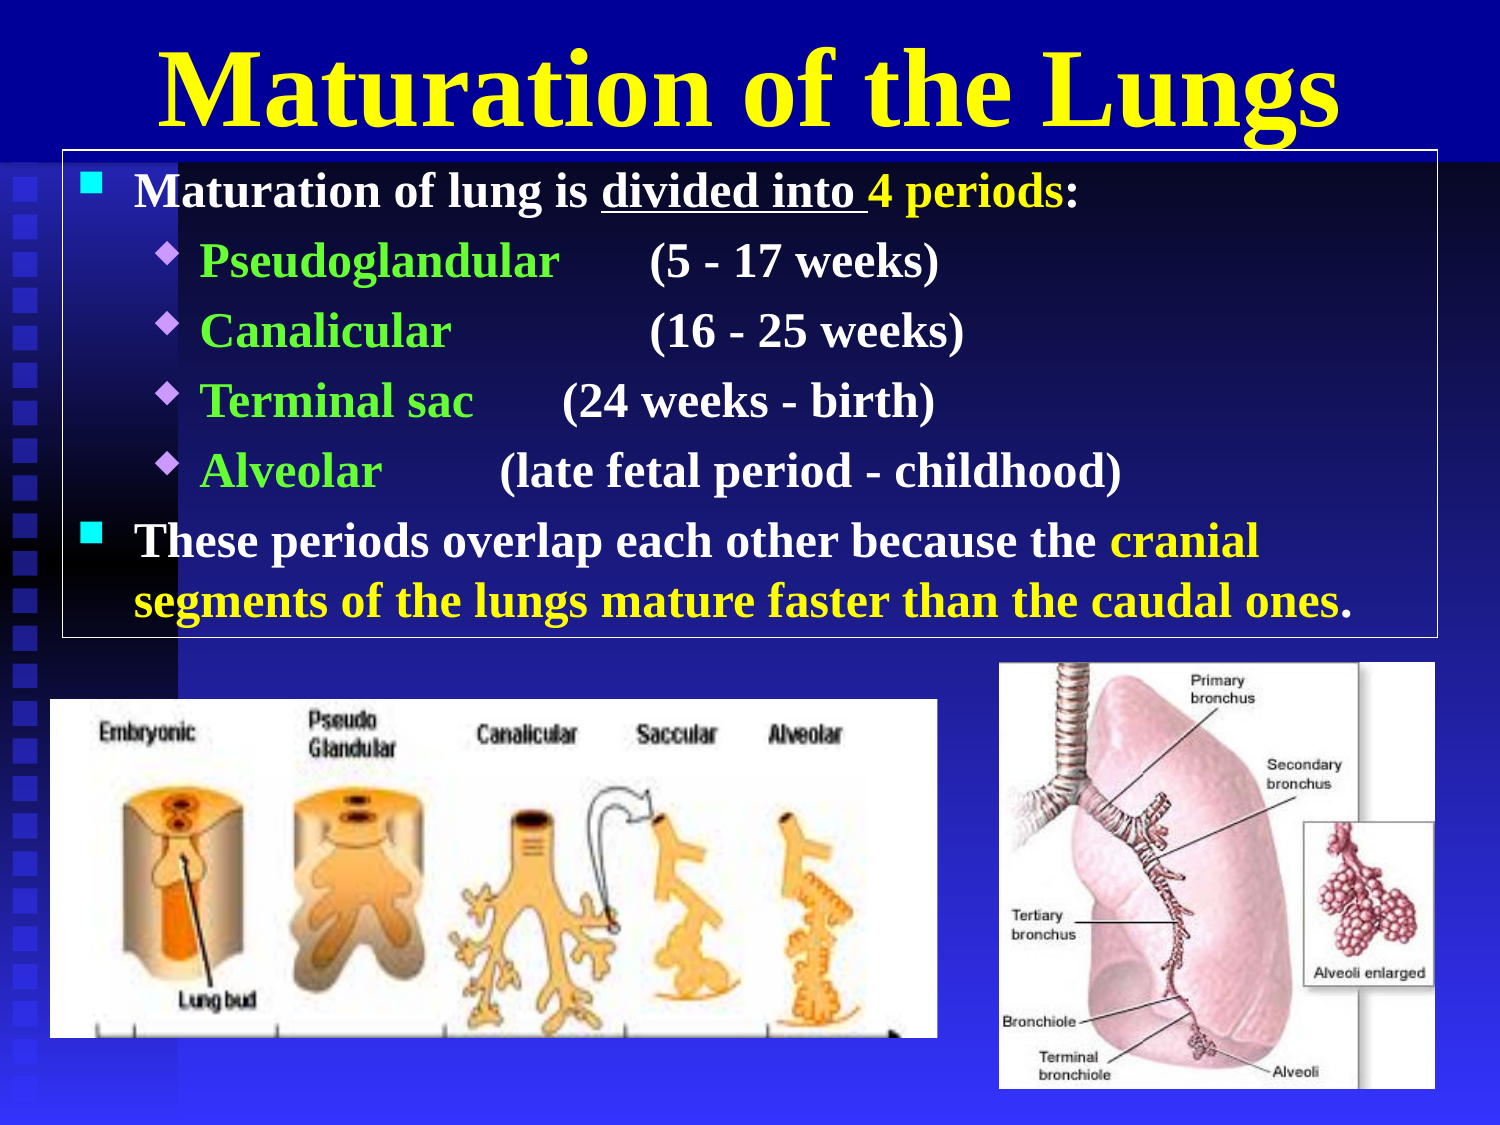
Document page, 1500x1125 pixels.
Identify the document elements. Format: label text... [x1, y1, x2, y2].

picture [49, 699, 938, 1038]
list Maturation of lung is divided into 4 periods: Pseudoglandular (5 - 17 weeks) Canalicular (16 - 25 weeks) Terminal sac (24 weeks - birth) Alveolar (late fetal period - childhood) These periods overlap each other because the cranial segments of the lungs mature faster than the caudal ones. [62, 149, 1438, 638]
picture [999, 662, 1435, 1090]
title Maturation of the Lungs [0, 0, 1500, 163]
